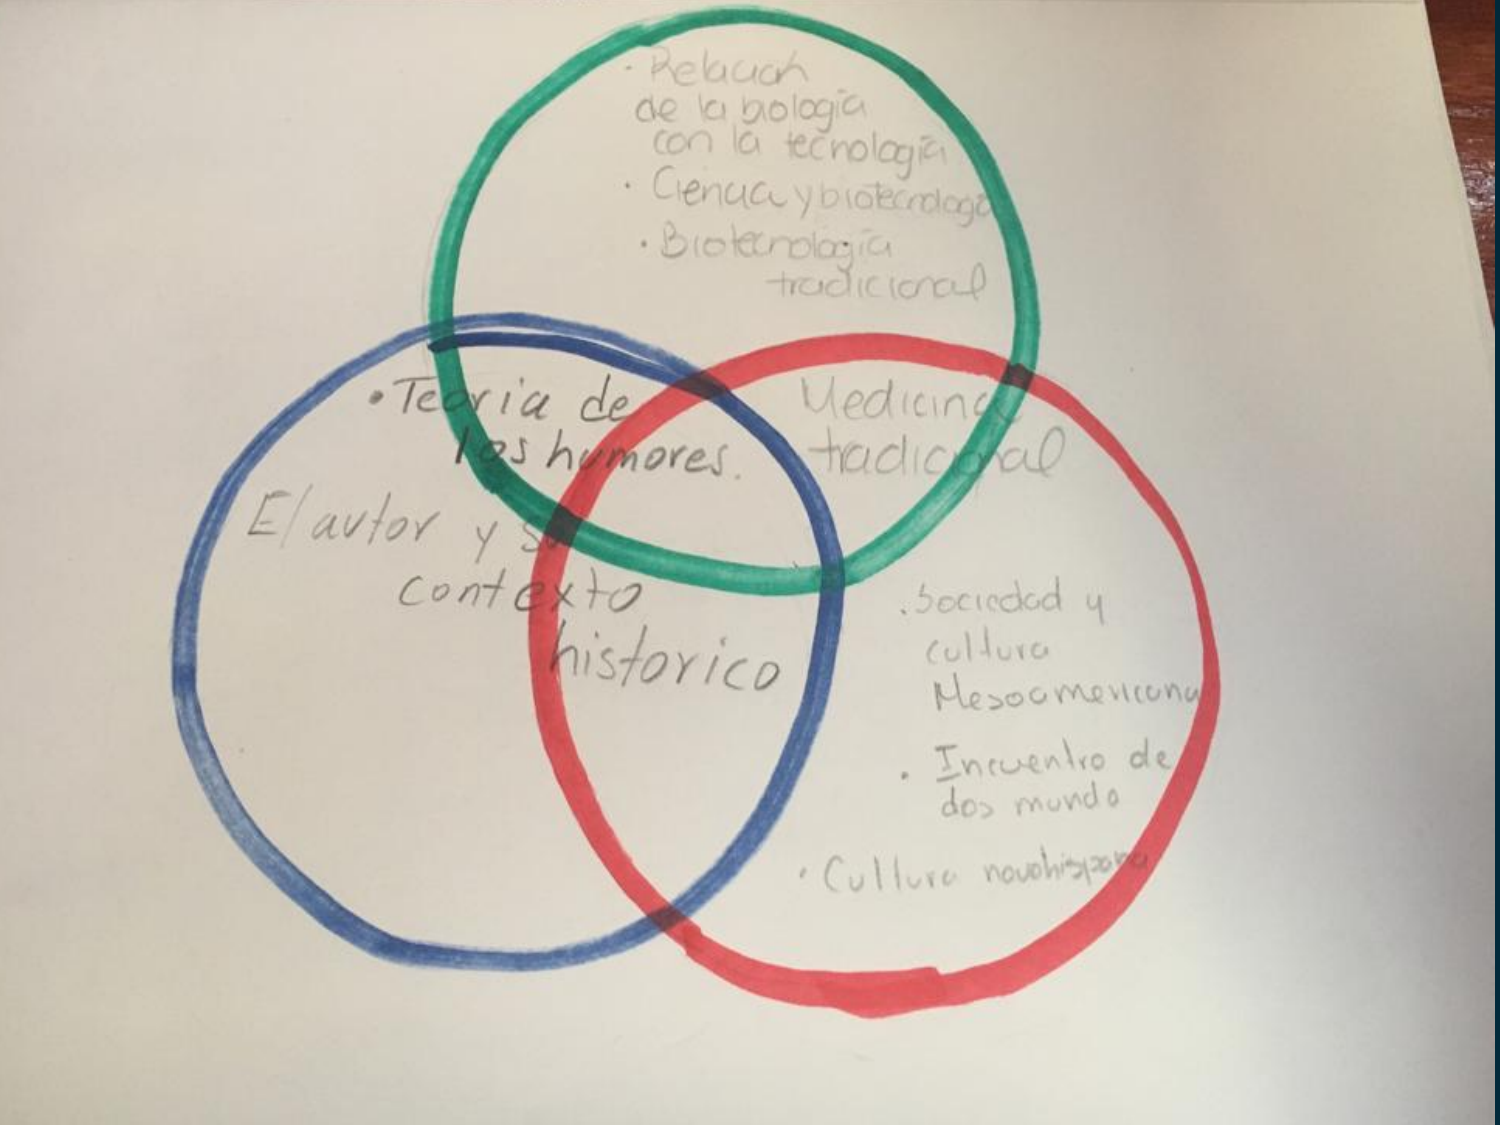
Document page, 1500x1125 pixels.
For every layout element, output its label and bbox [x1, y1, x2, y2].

list [0, 0, 1496, 1125]
